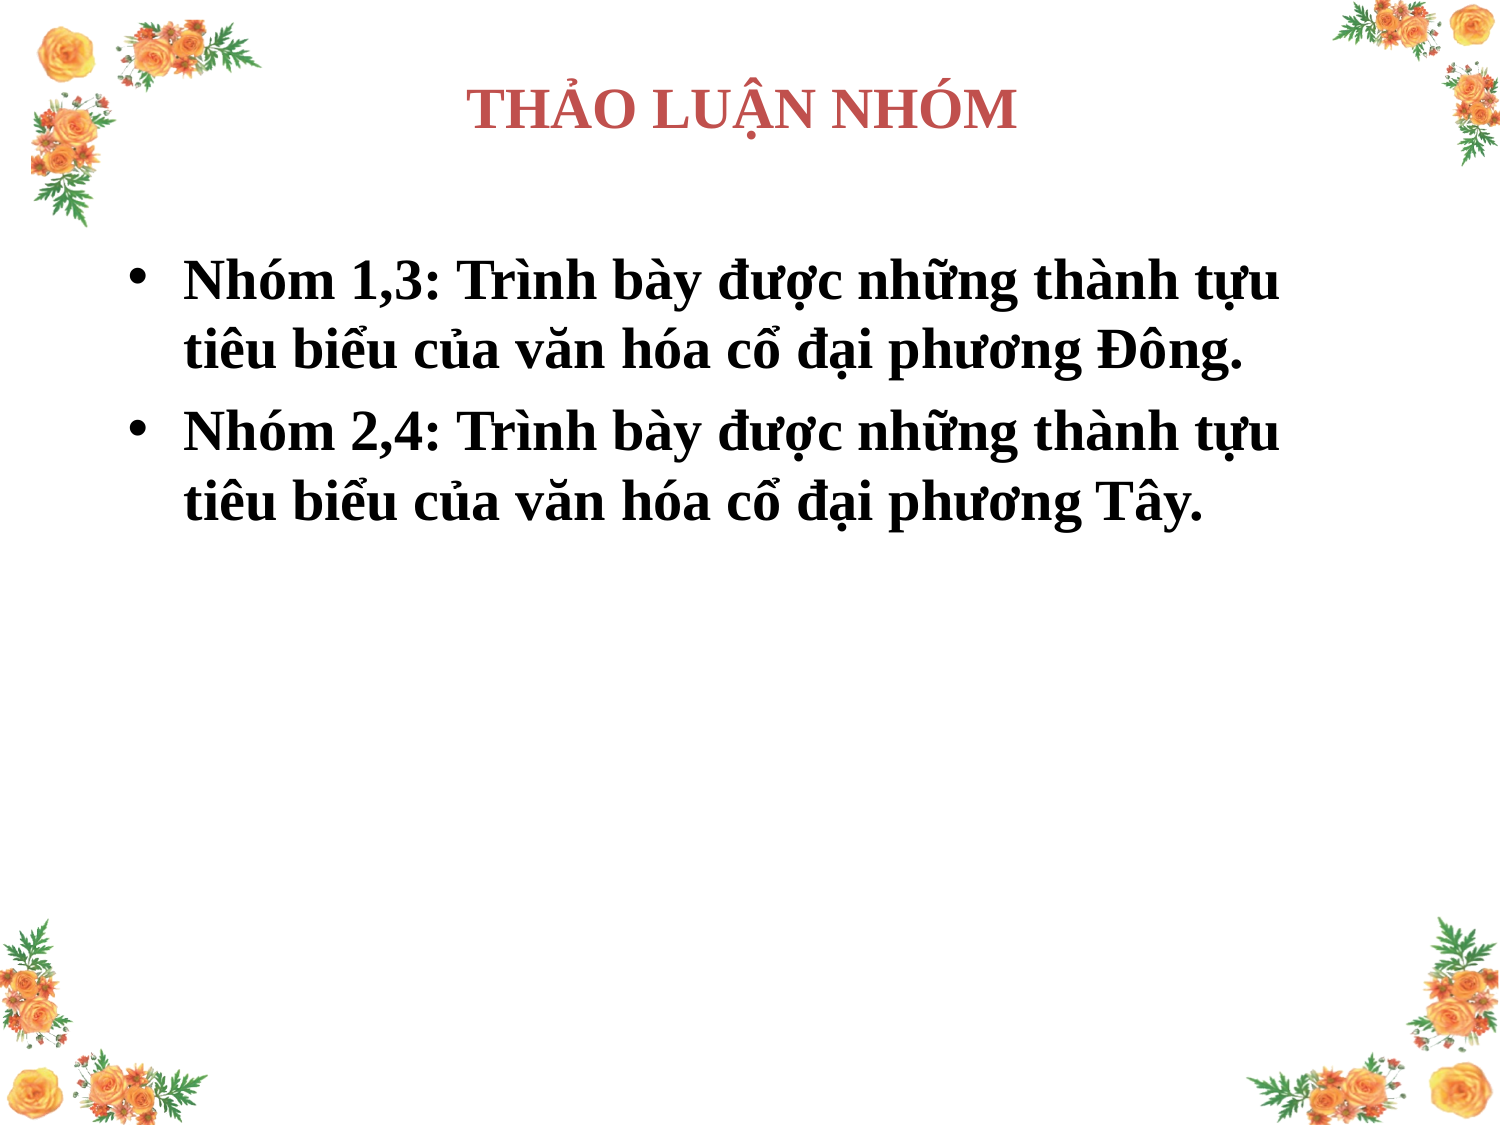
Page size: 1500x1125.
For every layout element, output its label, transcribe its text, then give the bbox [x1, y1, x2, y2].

picture [1237, 0, 1500, 213]
text_box THẢO LUẬN NHÓM [344, 61, 1164, 149]
list Nhóm 1,3: Trình bày được những thành tựu tiêu biểu của văn hóa cổ đại phương Đông. Nhóm 2,4: Trình bày được những thành tựu tiêu biểu của văn hóa cổ đại phương Tây. [112, 233, 1363, 622]
picture [0, 861, 326, 1125]
picture [15, 20, 341, 345]
picture [1173, 798, 1500, 1124]
